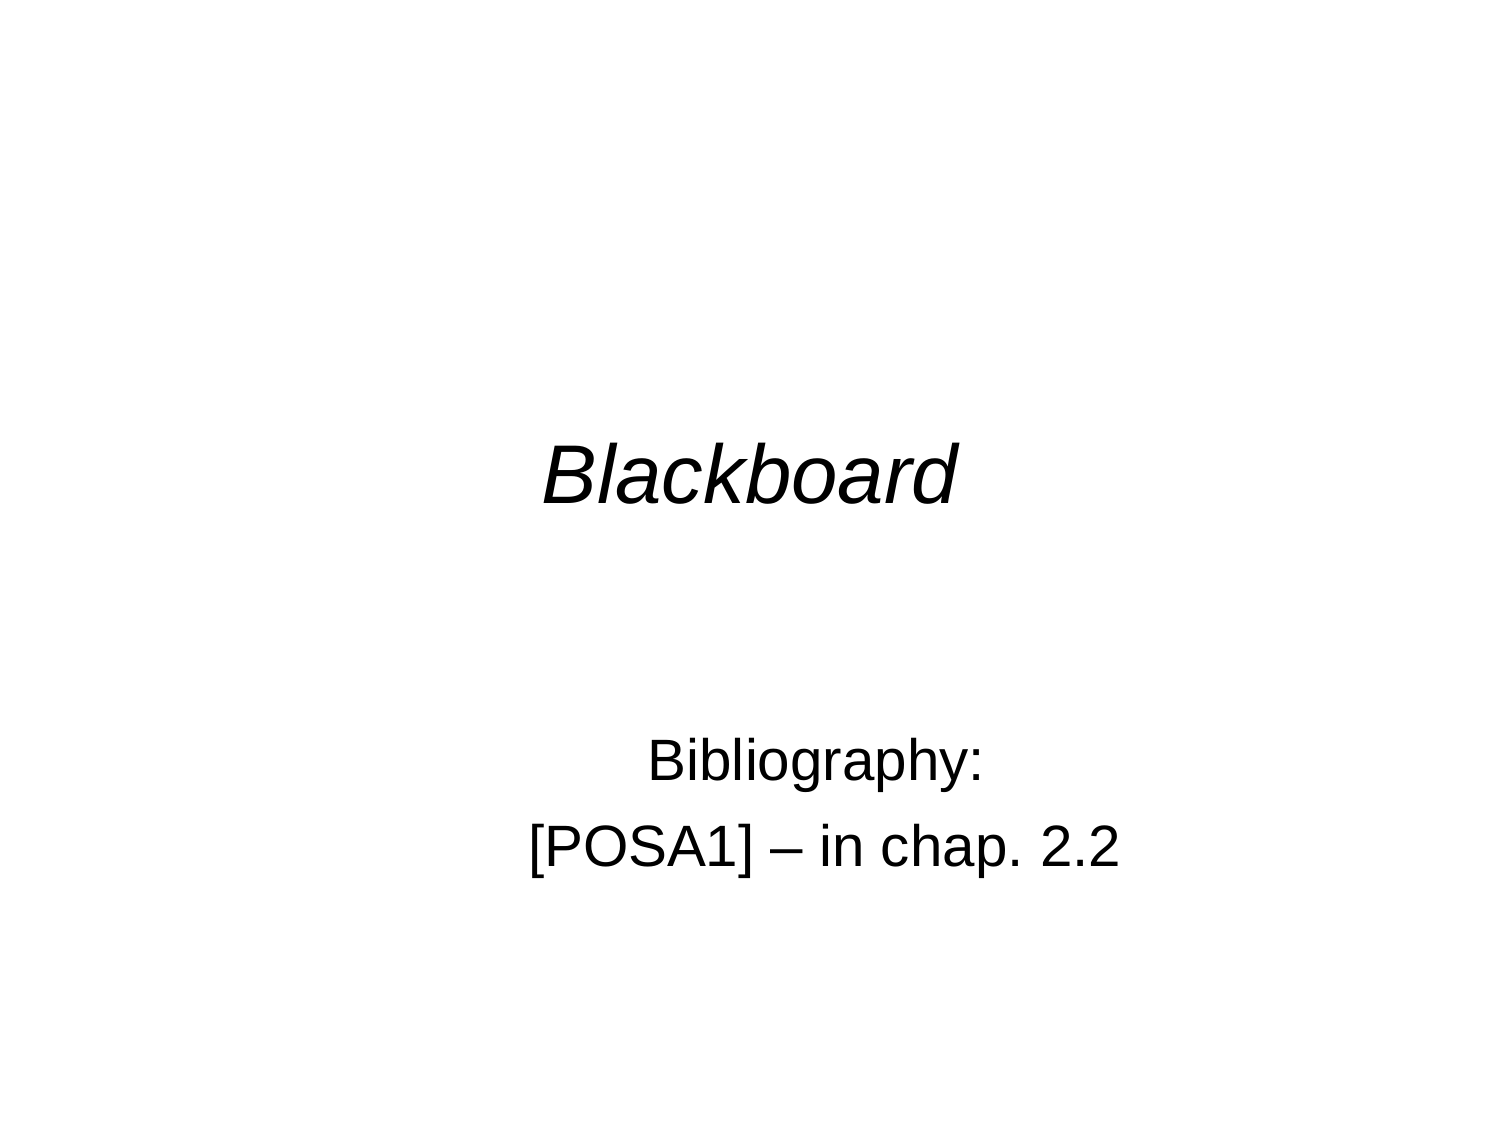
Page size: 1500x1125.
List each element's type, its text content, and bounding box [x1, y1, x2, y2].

subtitle Bibliography: [POSA1] – in chap. 2.2 [225, 637, 1275, 925]
title Blackboard [112, 349, 1388, 591]
